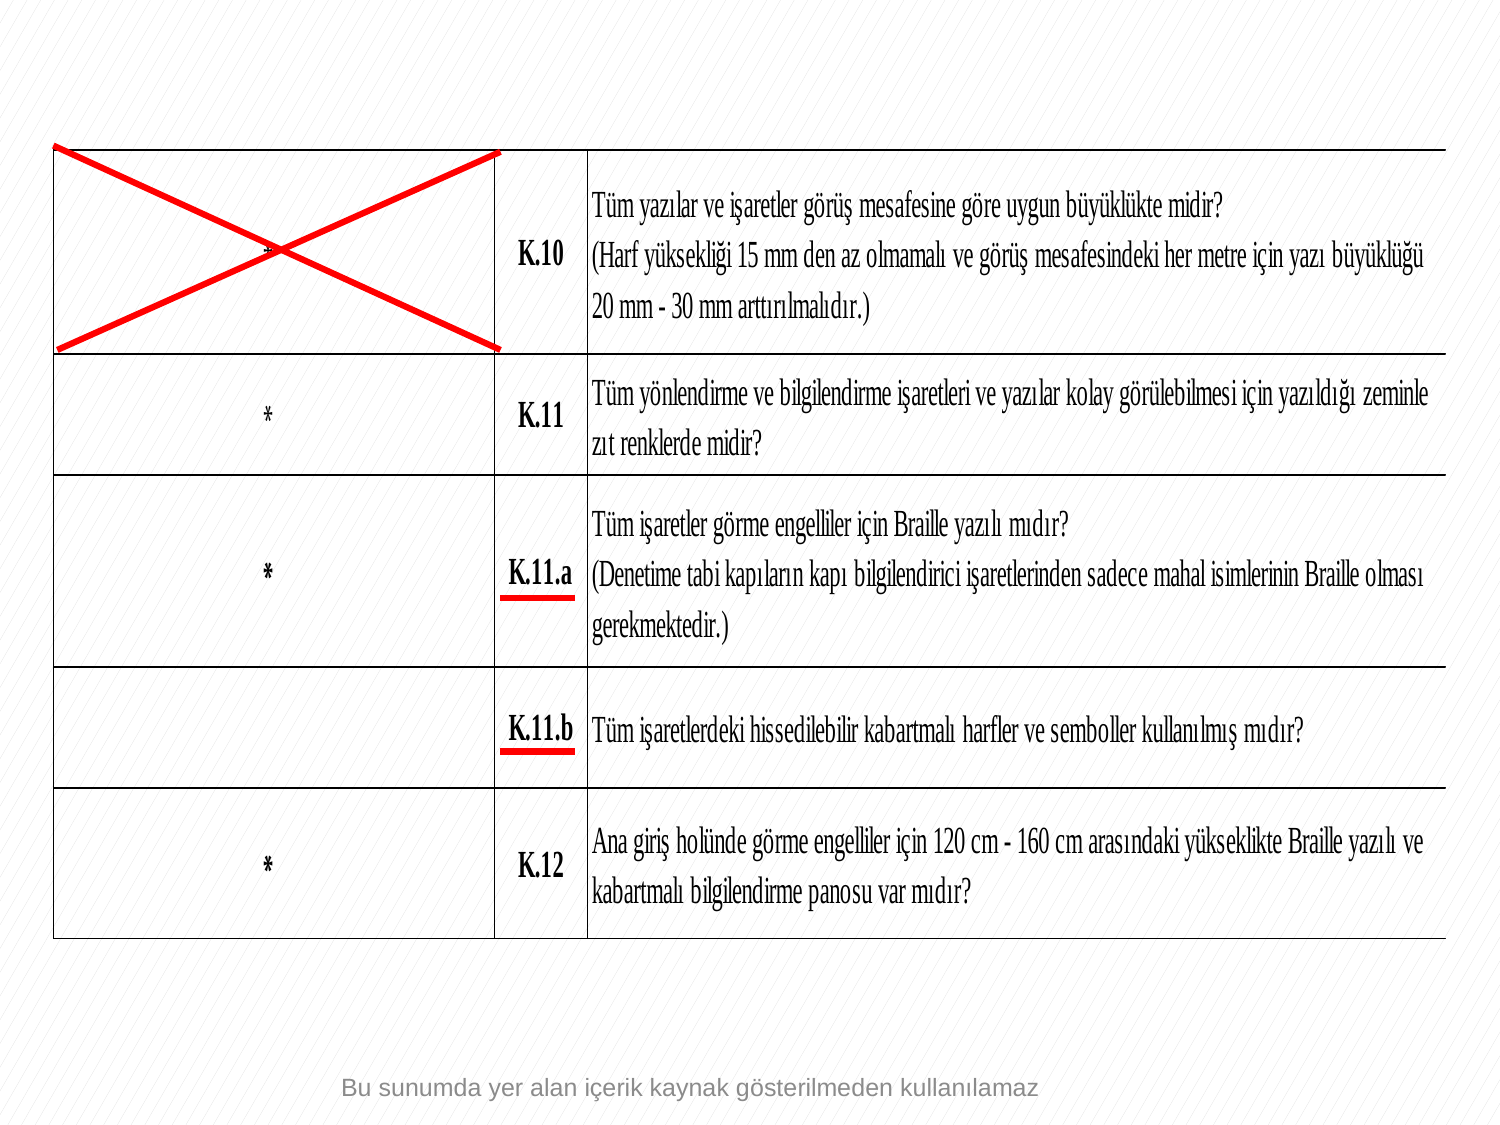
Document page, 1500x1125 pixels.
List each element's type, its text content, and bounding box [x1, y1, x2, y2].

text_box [57, 151, 501, 351]
picture [52, 148, 1448, 941]
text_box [53, 145, 501, 153]
text_box Bu sunumda yer alan içerik kaynak gösterilmeden kullanılamaz [253, 1046, 1129, 1125]
